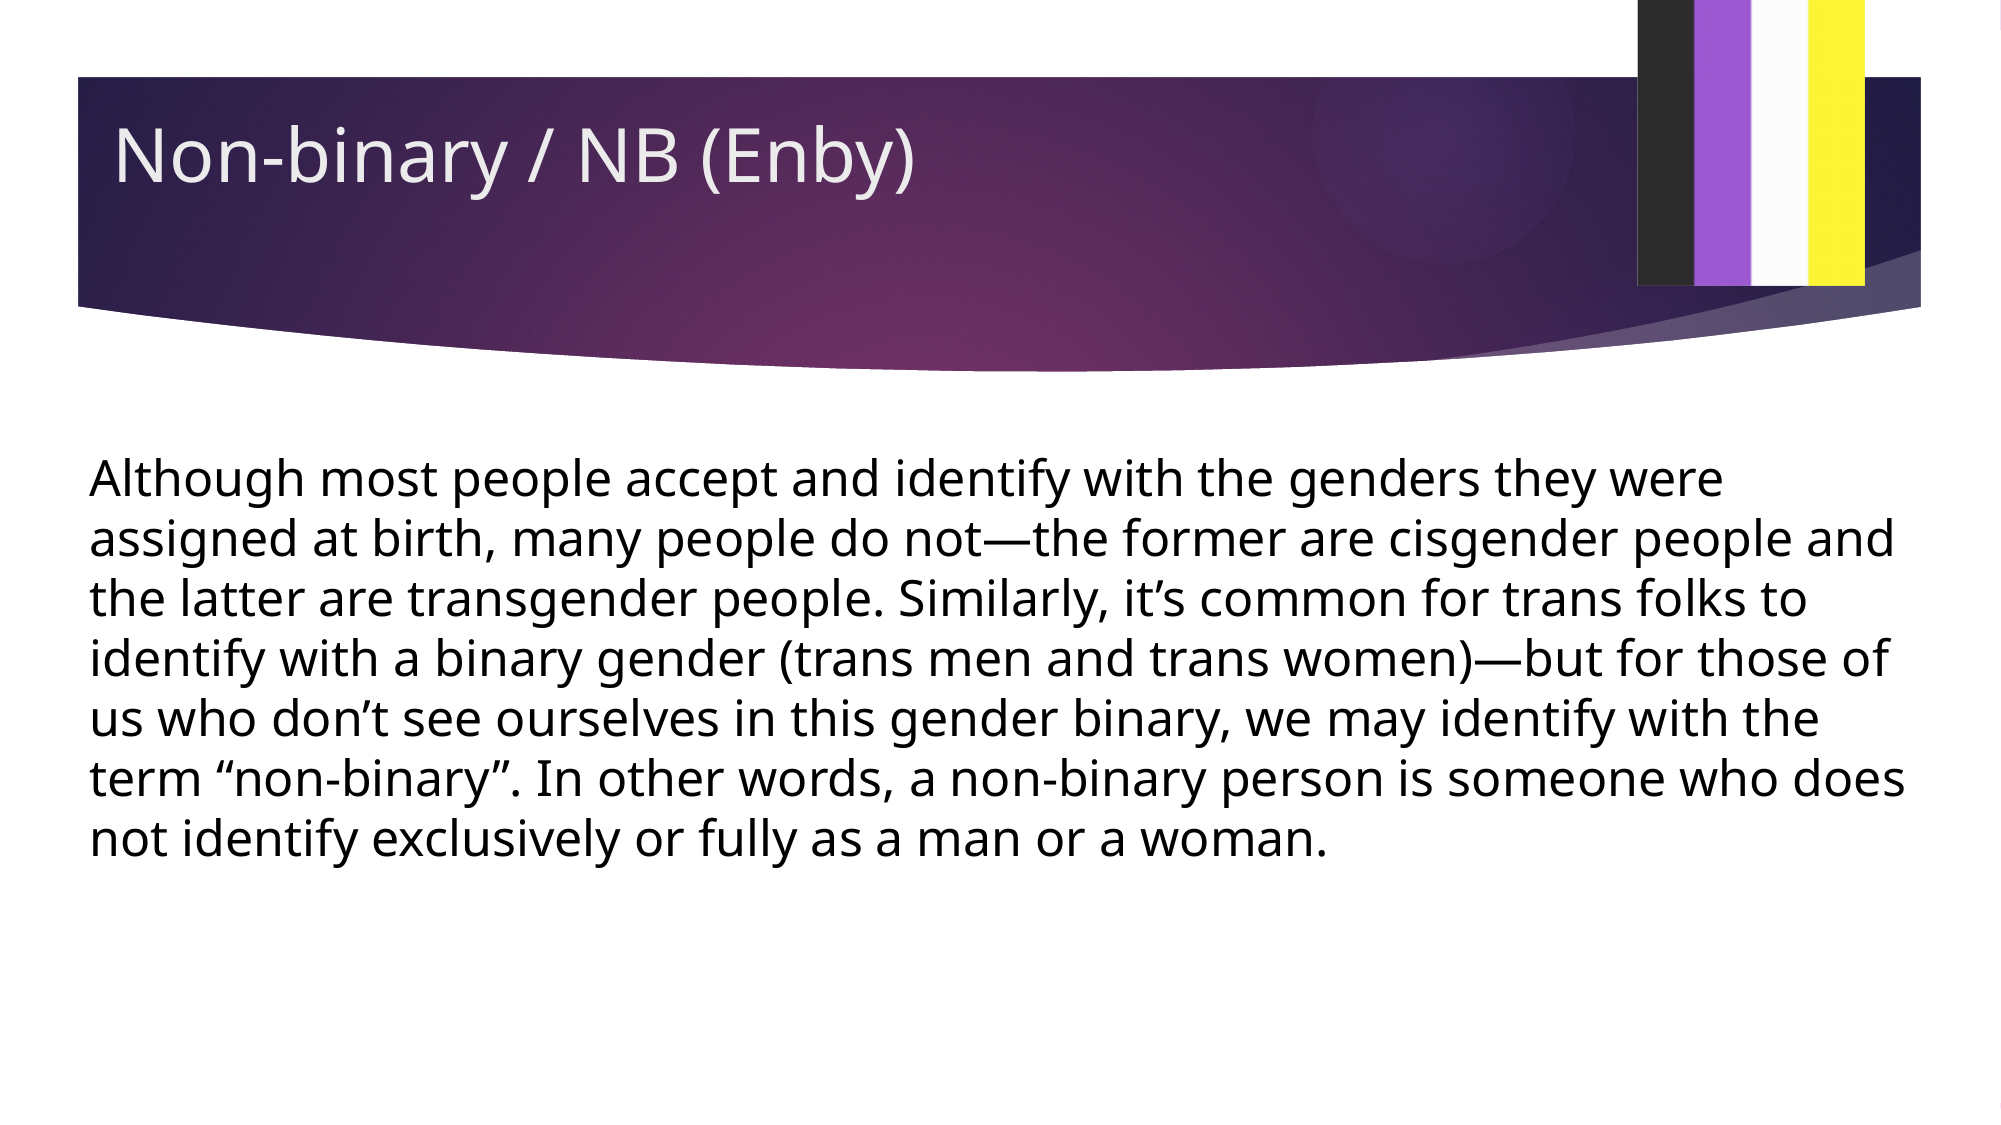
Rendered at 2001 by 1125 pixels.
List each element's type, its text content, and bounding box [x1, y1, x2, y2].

picture [1607, 0, 1894, 285]
title Non-binary / NB (Enby) [97, 84, 1602, 222]
text_box Although most people accept and identify with the genders they were assigned at birth, many people do not—the former are cisgender people and the latter are transgender people. Similarly, it’s common for trans folks to identify with a binary gender (trans men and trans women)—but for those of us who don’t see ourselves in this gender binary, we may identify with the term “non-binary”. In other words, a non-binary person is someone who does not identify exclusively or fully as a man or a woman. [74, 439, 1955, 874]
